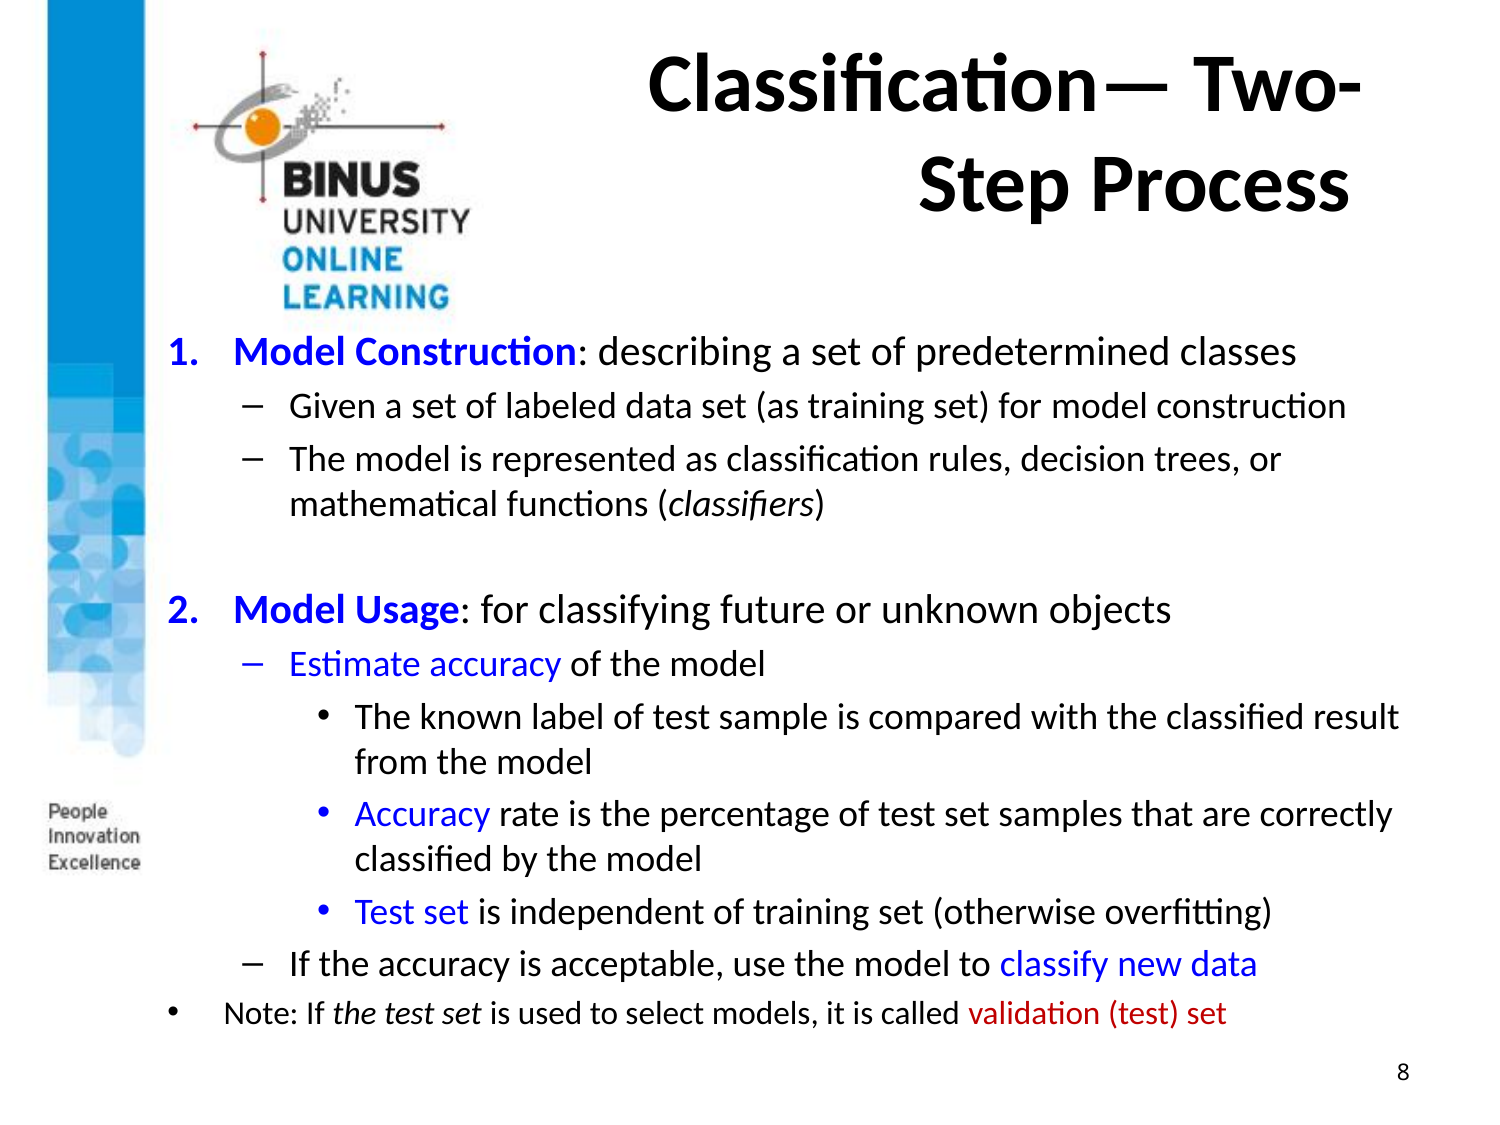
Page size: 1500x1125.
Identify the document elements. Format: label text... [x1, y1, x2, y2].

slide_number 8 [1074, 1042, 1425, 1103]
title Classification— Two-Step Process [631, 63, 1380, 193]
picture [0, 0, 1500, 1125]
list Model Construction: describing a set of predetermined classes Given a set of labeled data set (as training set) for model construction The model is represented as classification rules, decision trees, or mathematical functions (classifiers) Model Usage: for classifying future or unknown objects Estimate accuracy of the model The known label of test sample is compared with the classified result from the model Accuracy rate is the percentage of test set samples that are correctly classified by the model Test set is independent of training set (otherwise overfitting) If the accuracy is acceptable, use the model to classify new data Note: If the test set is used to select models, it is called validation (test) set [152, 315, 1454, 1058]
